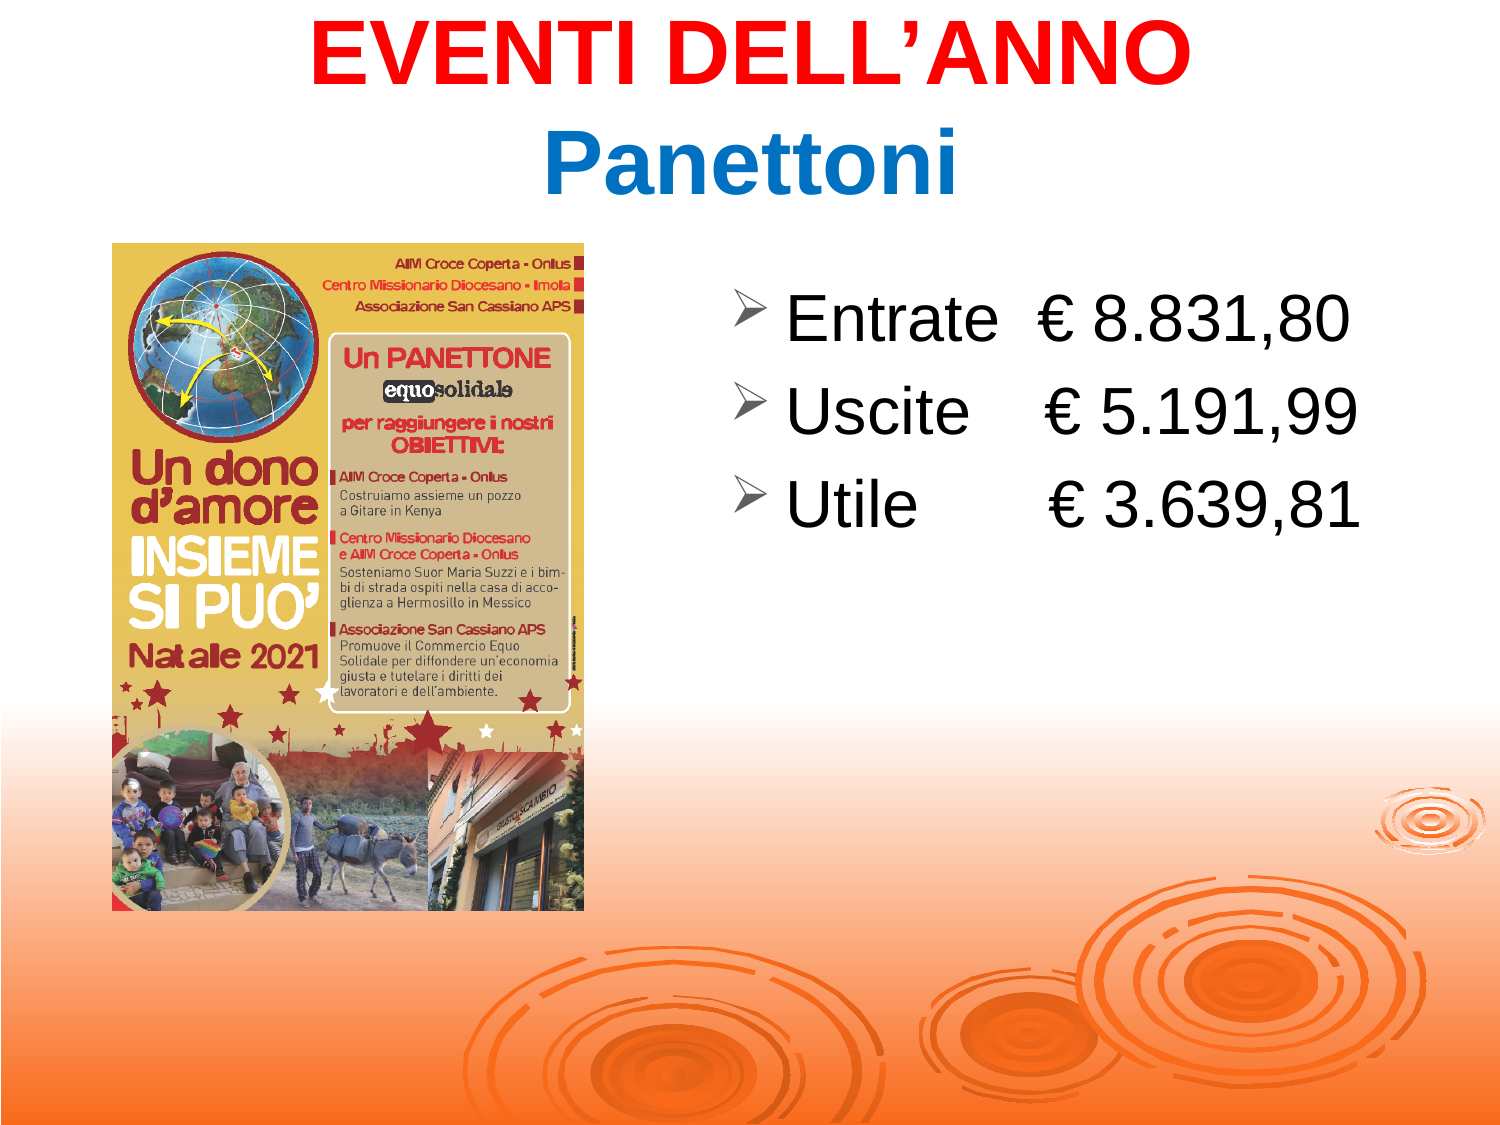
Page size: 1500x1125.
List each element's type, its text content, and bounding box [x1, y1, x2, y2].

list Entrate € 8.831,80 Uscite € 5.191,99 Utile € 3.639,81 [714, 267, 1425, 1005]
title EVENTI DELL’ANNO Panettoni [76, 21, 1427, 185]
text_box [111, 243, 584, 911]
